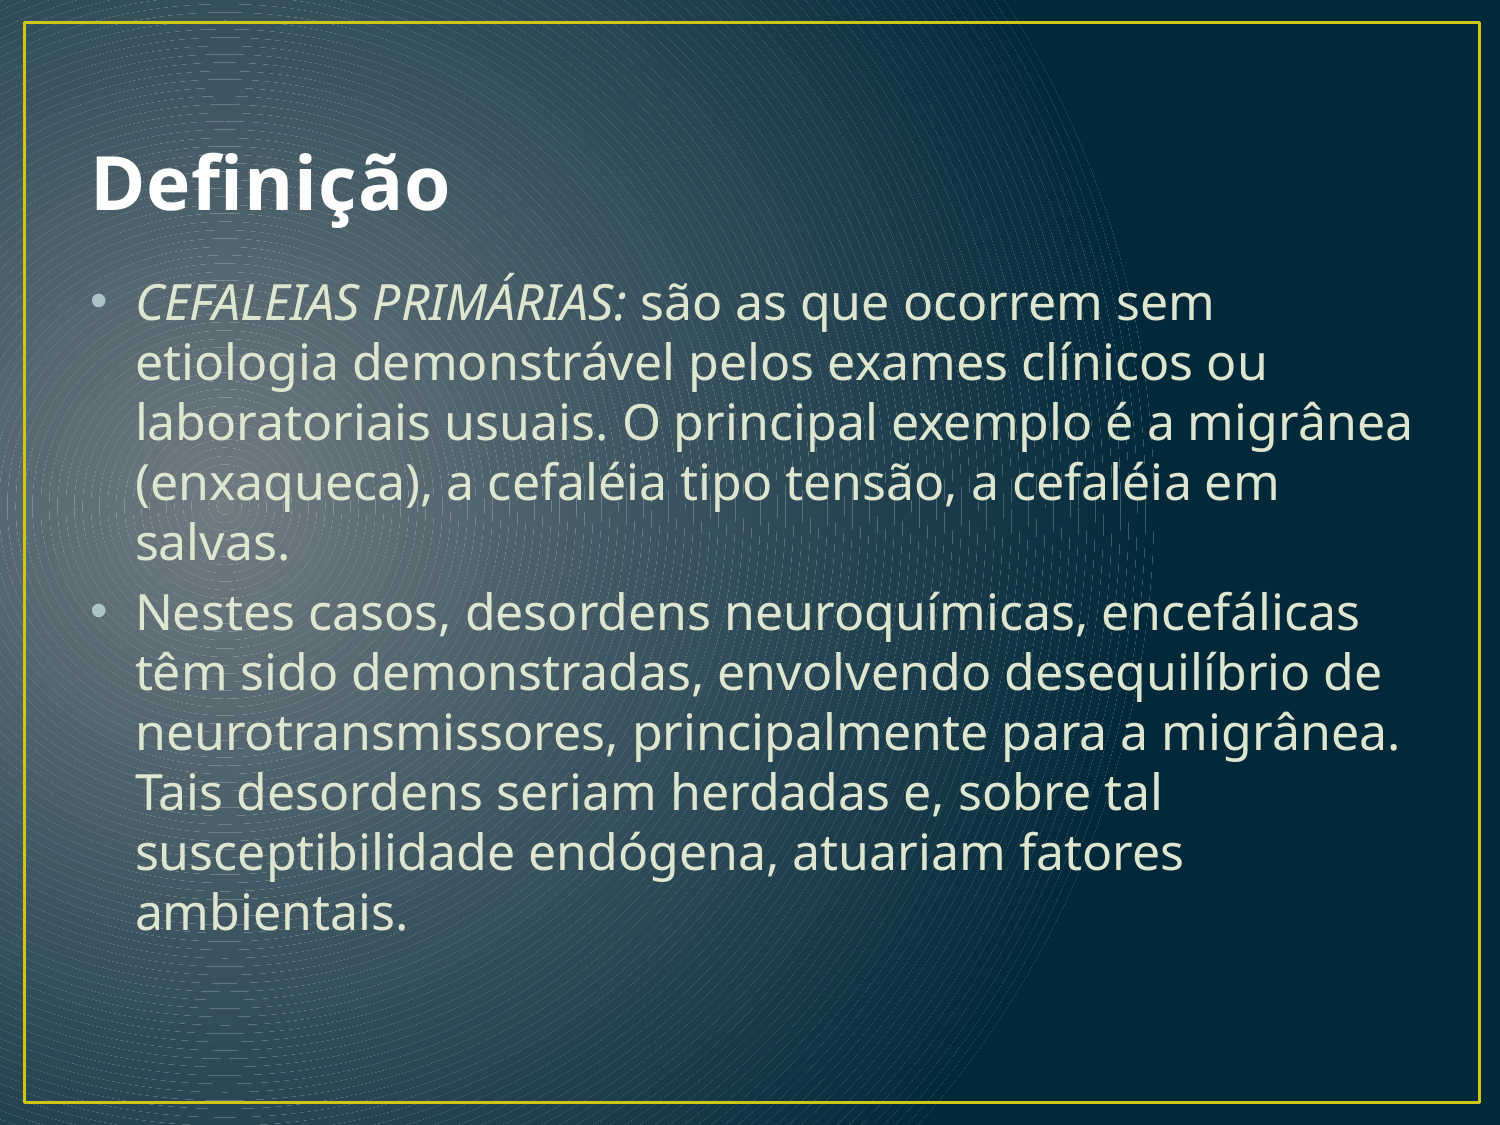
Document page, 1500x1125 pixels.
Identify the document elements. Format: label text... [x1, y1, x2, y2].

title Definição [75, 45, 1425, 233]
list CEFALEIAS PRIMÁRIAS: são as que ocorrem sem etiologia demonstrável pelos exames clínicos ou laboratoriais usuais. O principal exemplo é a migrânea (enxaqueca), a cefaléia tipo tensão, a cefaléia em salvas. Nestes casos, desordens neuroquímicas, encefálicas têm sido demonstradas, envolvendo desequilíbrio de neurotransmissores, principalmente para a migrânea. Tais desordens seriam herdadas e, sobre tal susceptibilidade endógena, atuariam fatores ambientais. [75, 262, 1436, 1005]
